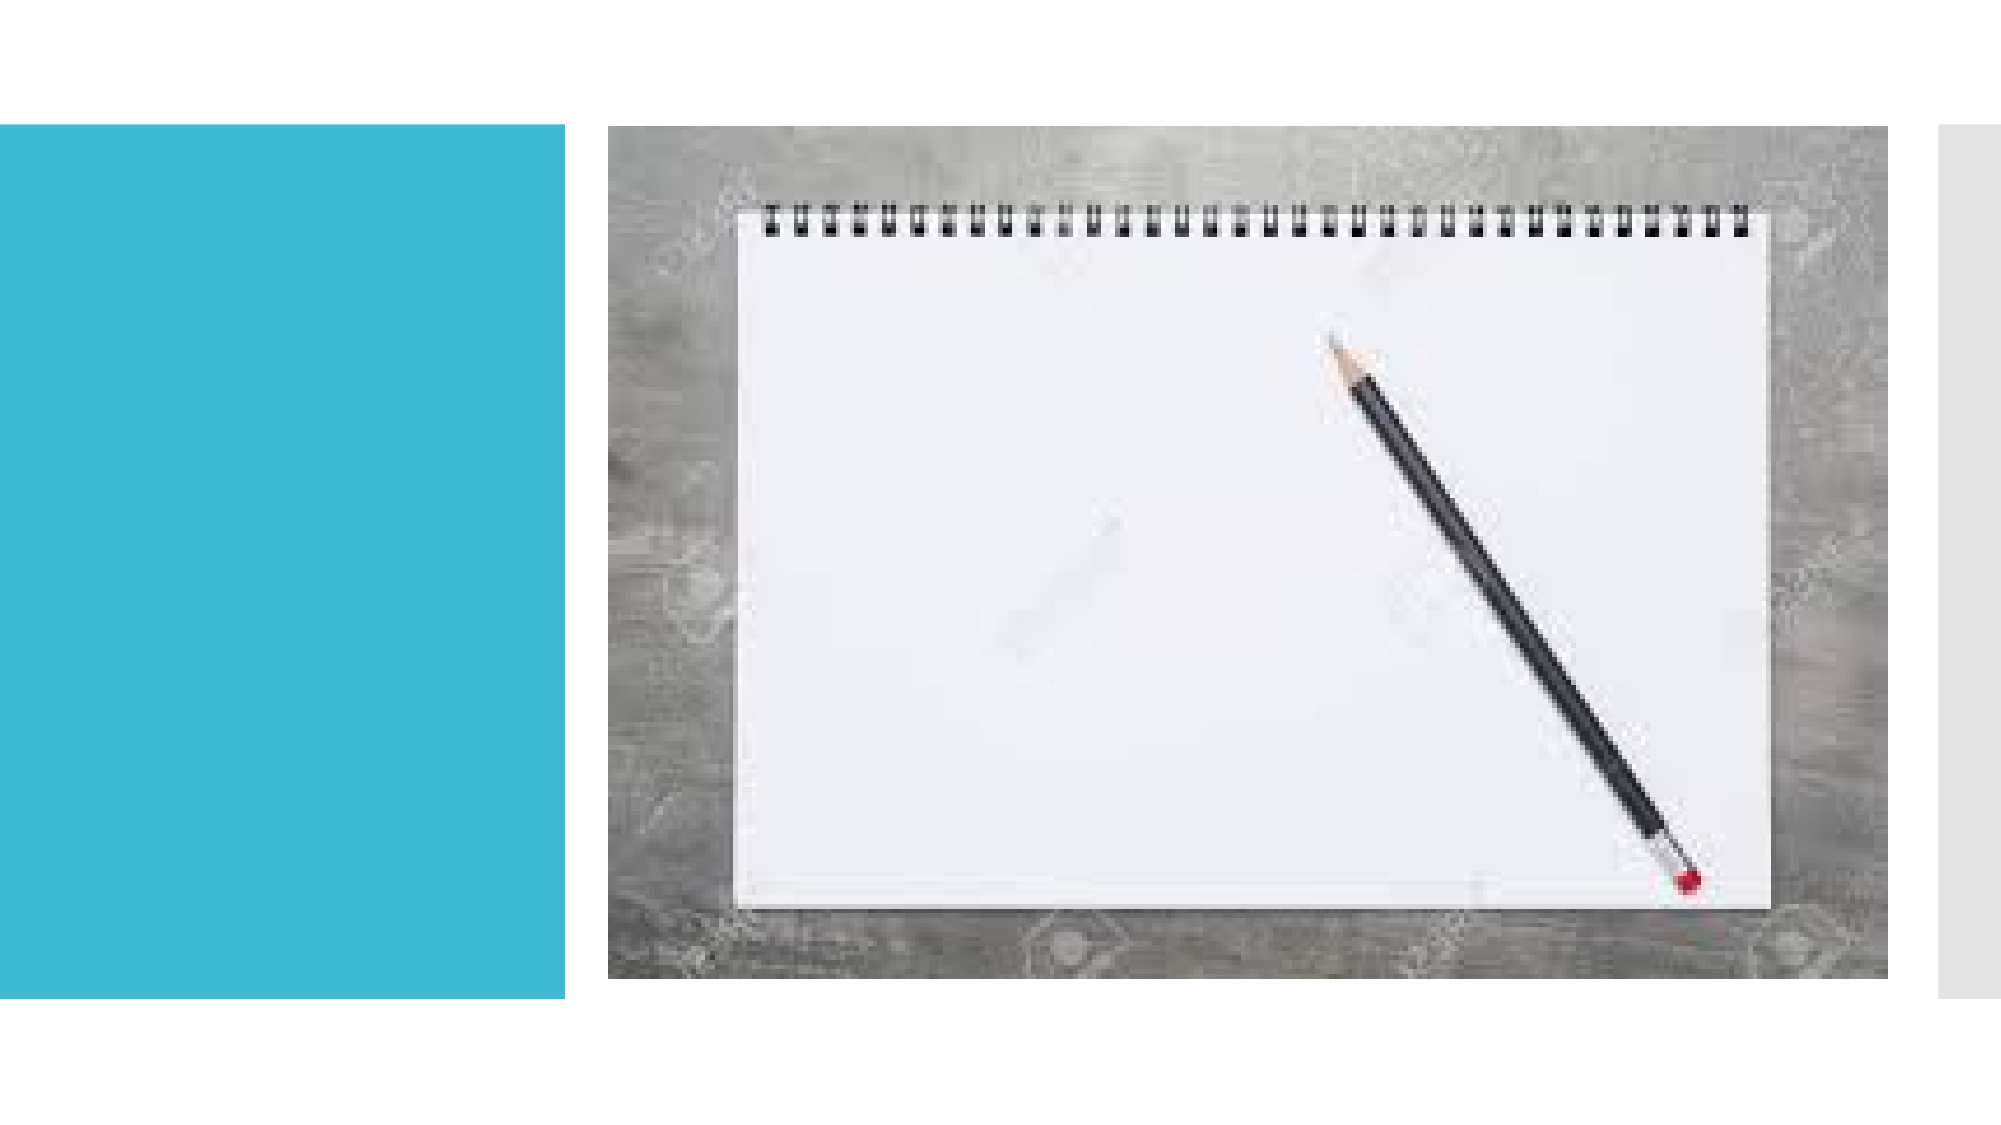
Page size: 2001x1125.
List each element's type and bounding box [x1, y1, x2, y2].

list [608, 126, 1889, 979]
